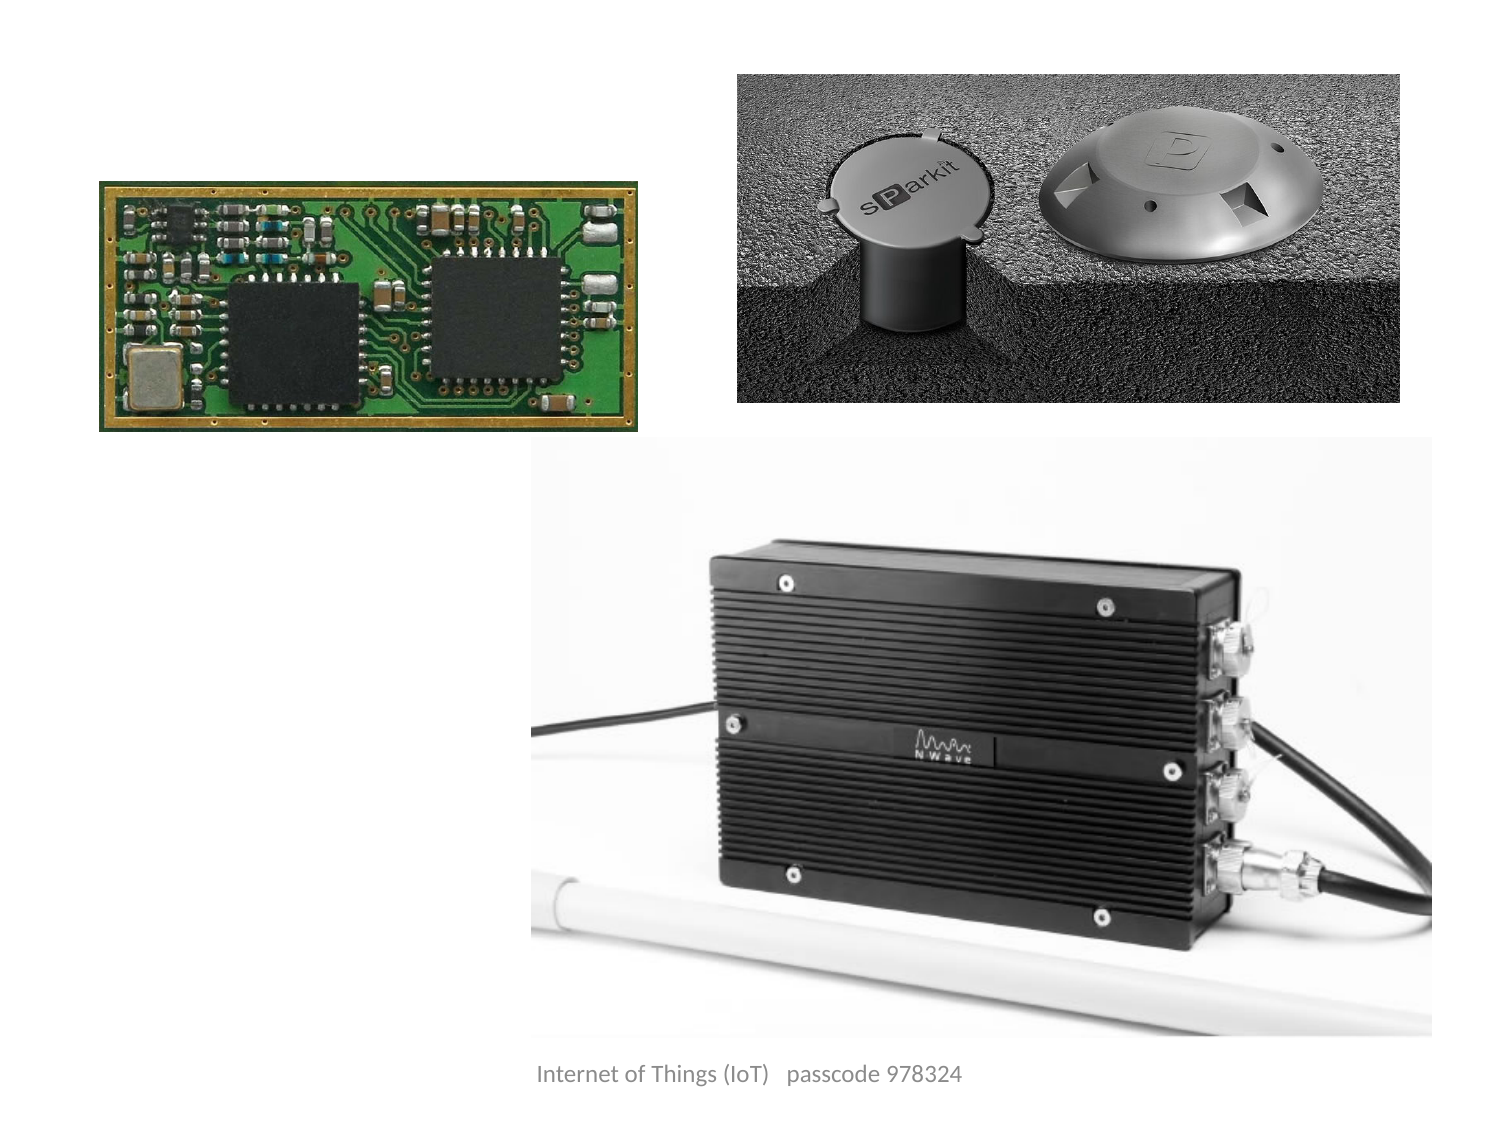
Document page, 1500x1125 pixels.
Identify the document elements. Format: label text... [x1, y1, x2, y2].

footer Internet of Things (IoT) passcode 978324 [512, 1042, 988, 1103]
picture [531, 437, 1432, 1038]
picture [737, 74, 1401, 404]
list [99, 181, 638, 432]
